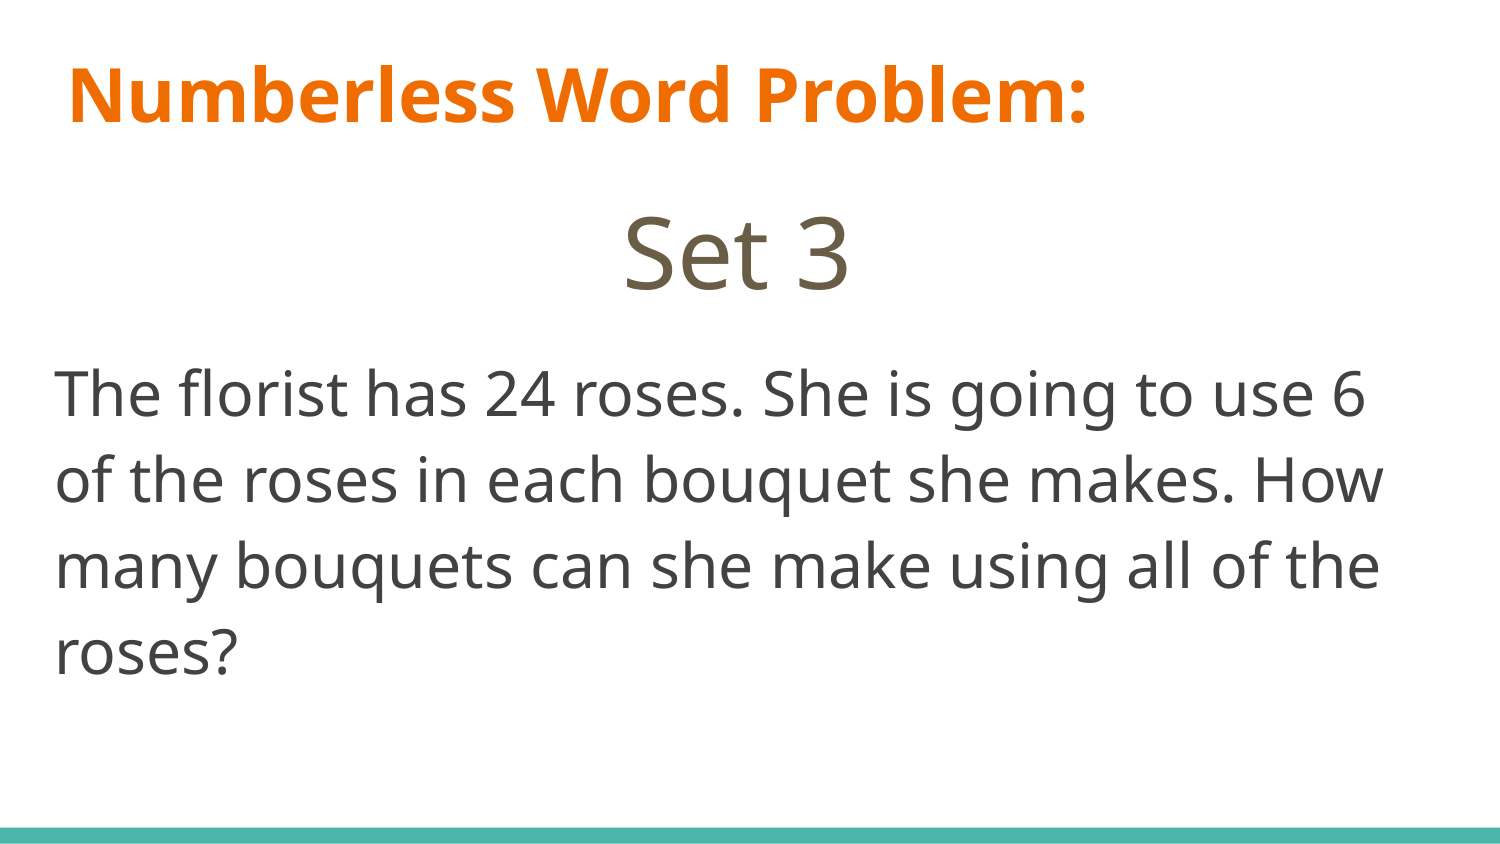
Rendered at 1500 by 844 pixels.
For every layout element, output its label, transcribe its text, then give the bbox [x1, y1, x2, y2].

title Numberless Word Problem: [51, 32, 1449, 149]
list Set 3 The florist has 24 roses. She is going to use 6 of the roses in each bouquet she makes. How many bouquets can she make using all of the roses? [39, 156, 1437, 751]
